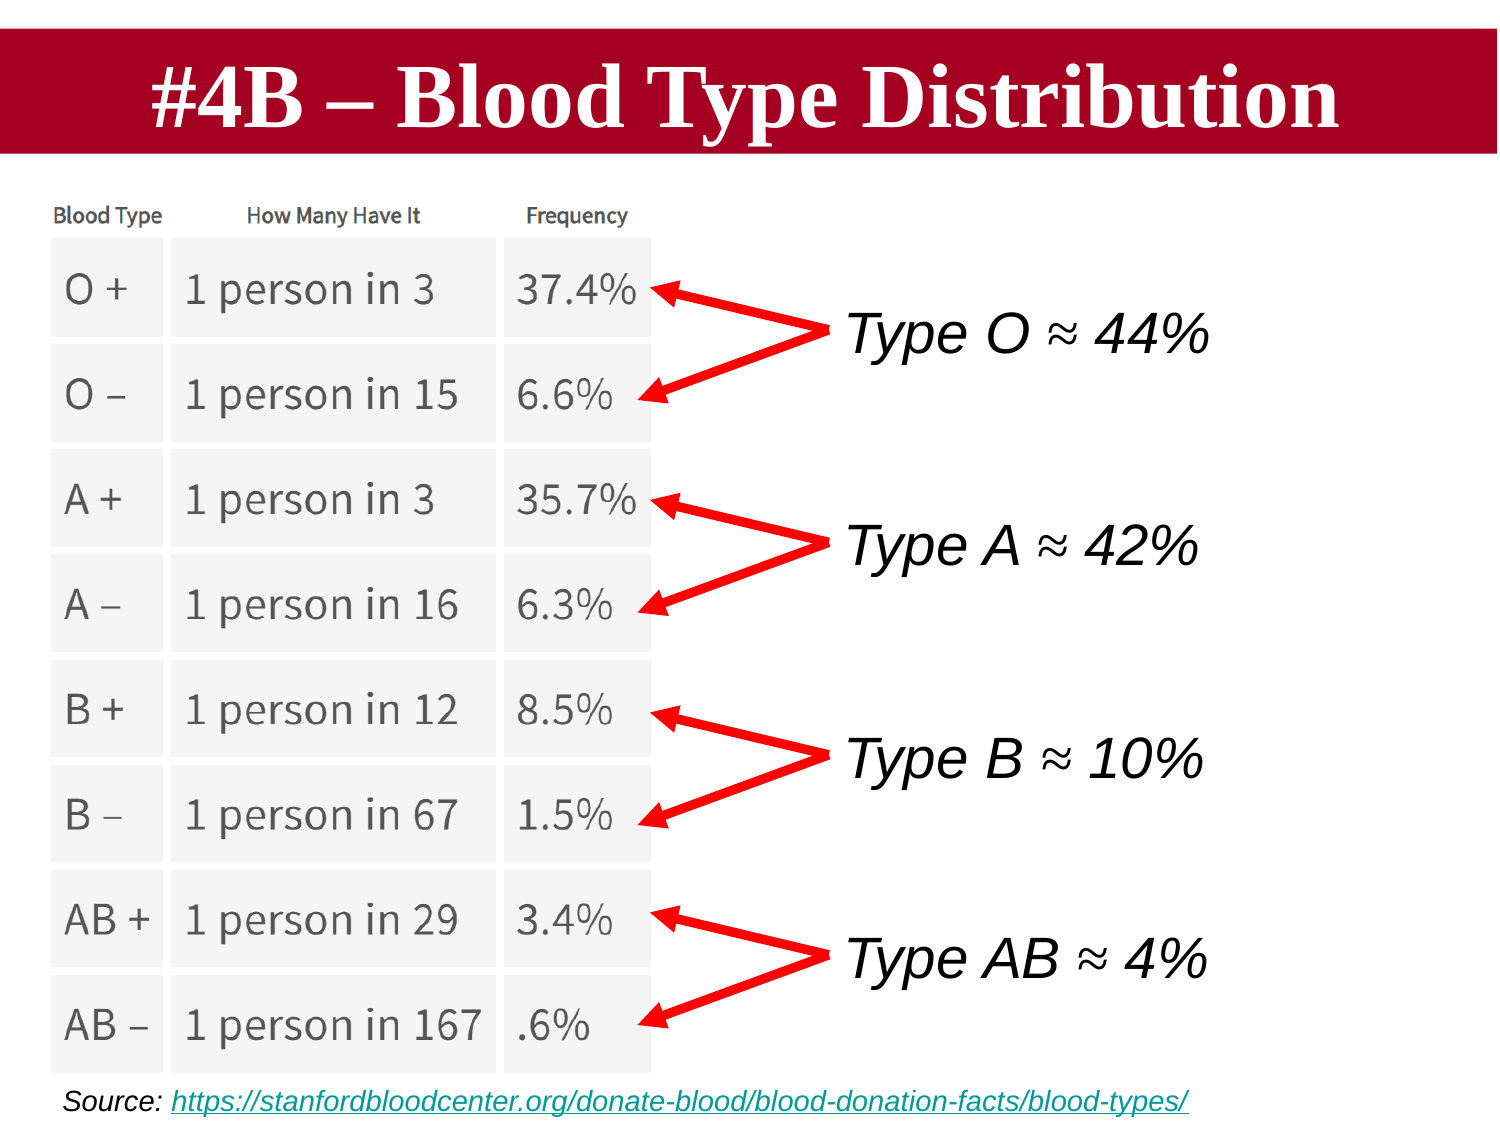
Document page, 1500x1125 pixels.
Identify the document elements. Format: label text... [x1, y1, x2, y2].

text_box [637, 755, 829, 826]
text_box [649, 912, 829, 954]
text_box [649, 287, 829, 329]
picture [24, 173, 676, 1083]
text_box Type A ≈ 42% [831, 500, 1419, 585]
text_box Type O ≈ 44% [831, 287, 1419, 373]
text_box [649, 712, 829, 754]
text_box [637, 955, 829, 1026]
text_box Source: https://stanfordbloodcenter.org/donate-blood/blood-donation-facts/blood-types/ [47, 1074, 1500, 1125]
text_box Type B ≈ 10% [831, 712, 1419, 798]
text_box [637, 330, 829, 401]
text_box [637, 542, 829, 613]
text_box #4B – Blood Type Distribution [0, 28, 1497, 154]
text_box Type AB ≈ 4% [831, 912, 1419, 998]
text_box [649, 499, 829, 542]
